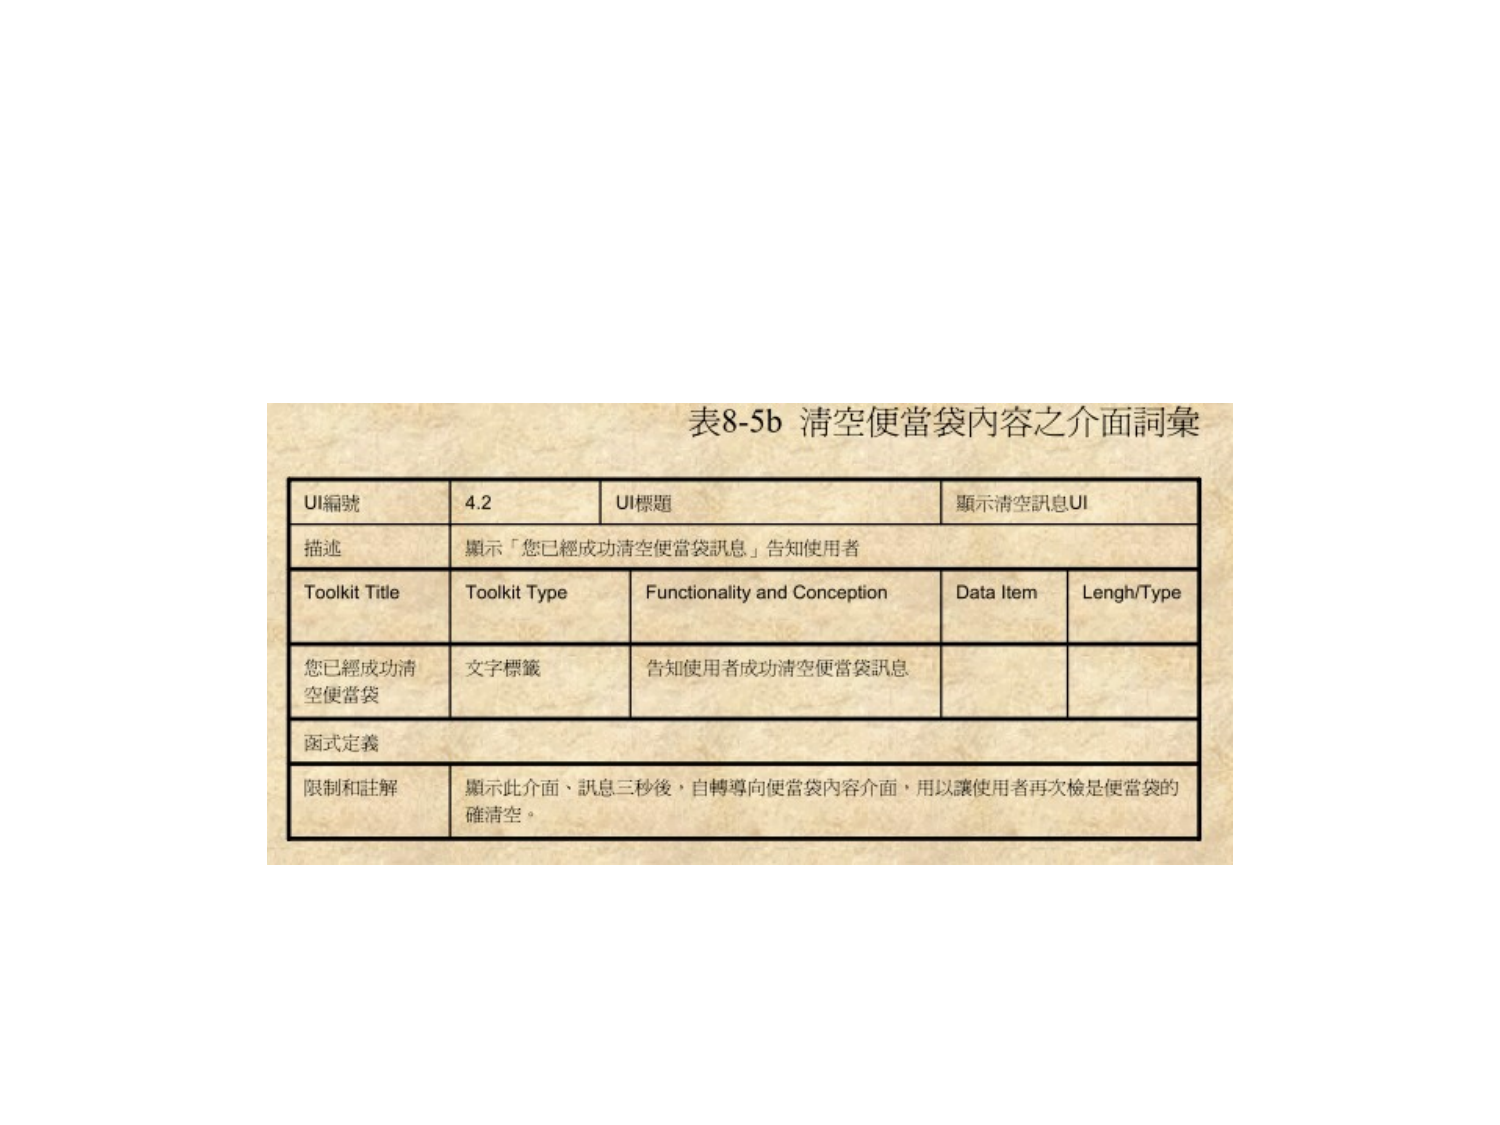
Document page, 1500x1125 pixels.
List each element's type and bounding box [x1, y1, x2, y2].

list [267, 402, 1233, 865]
